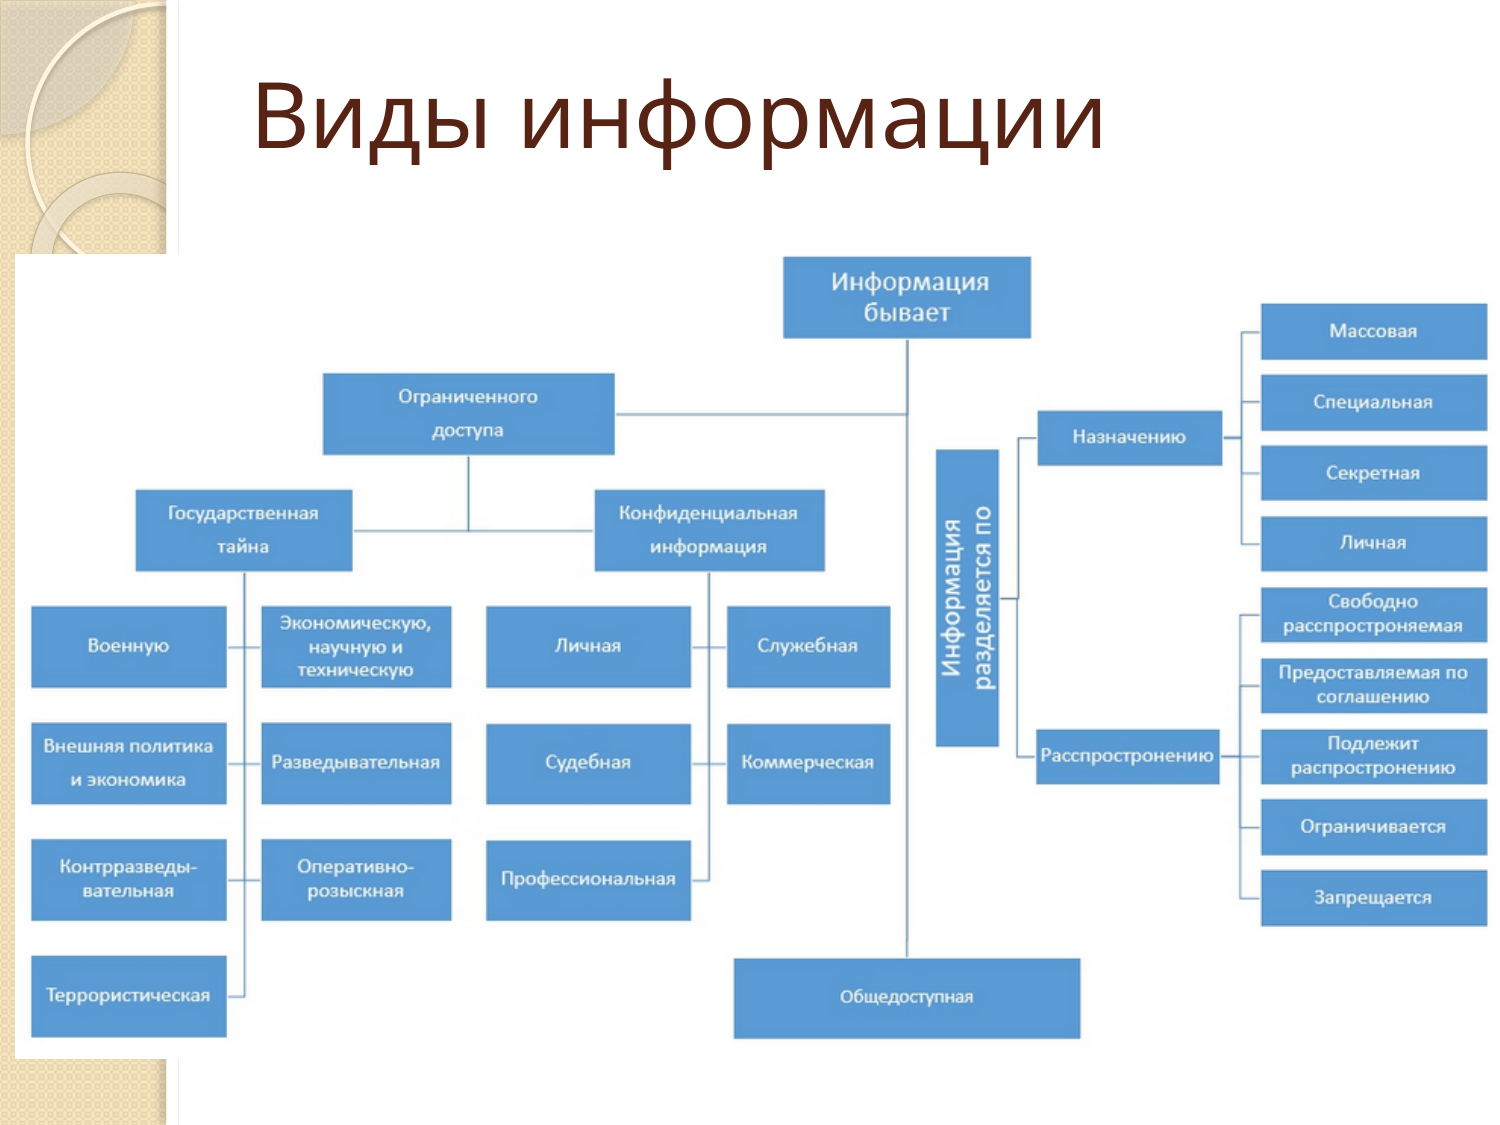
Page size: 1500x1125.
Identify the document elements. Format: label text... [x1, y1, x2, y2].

title Виды информации [235, 45, 1466, 180]
picture [15, 254, 1500, 1060]
